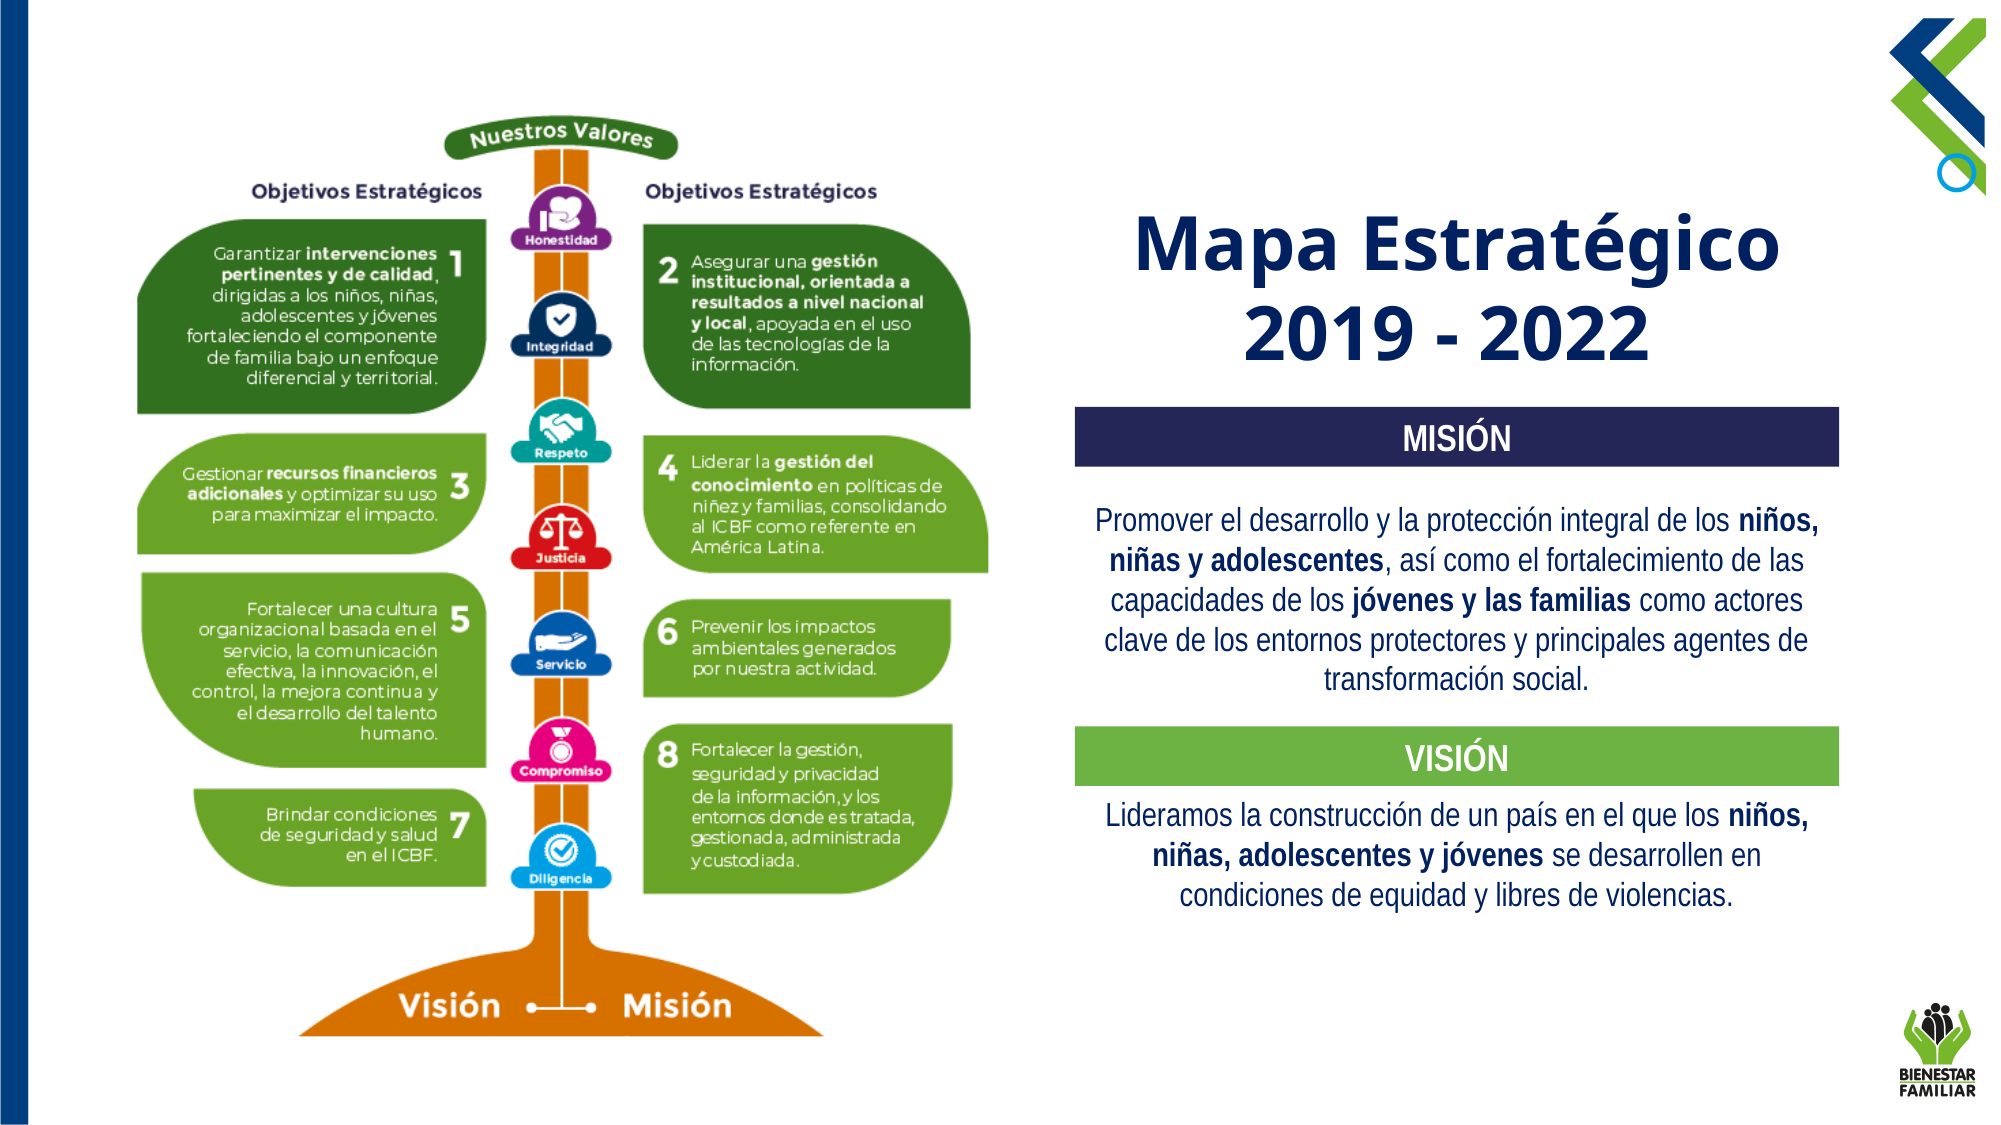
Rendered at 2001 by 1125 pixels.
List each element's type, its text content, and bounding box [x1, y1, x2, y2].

text_box Promover el desarrollo y la protección integral de los niños, niñas y adolescentes, así como el fortalecimiento de las capacidades de los jóvenes y las familias como actores clave de los entornos protectores y principales agentes de transformación social. [1074, 490, 1840, 705]
picture [0, 0, 2001, 1125]
text_box VISIÓN [1074, 726, 1840, 786]
text_box MISIÓN [1074, 406, 1840, 467]
text_box Mapa Estratégico 2019 - 2022 [1074, 195, 1840, 341]
text_box Lideramos la construcción de un país en el que los niños, niñas, adolescentes y jóvenes se desarrollen en condiciones de equidad y libres de violencias. [1074, 786, 1840, 921]
